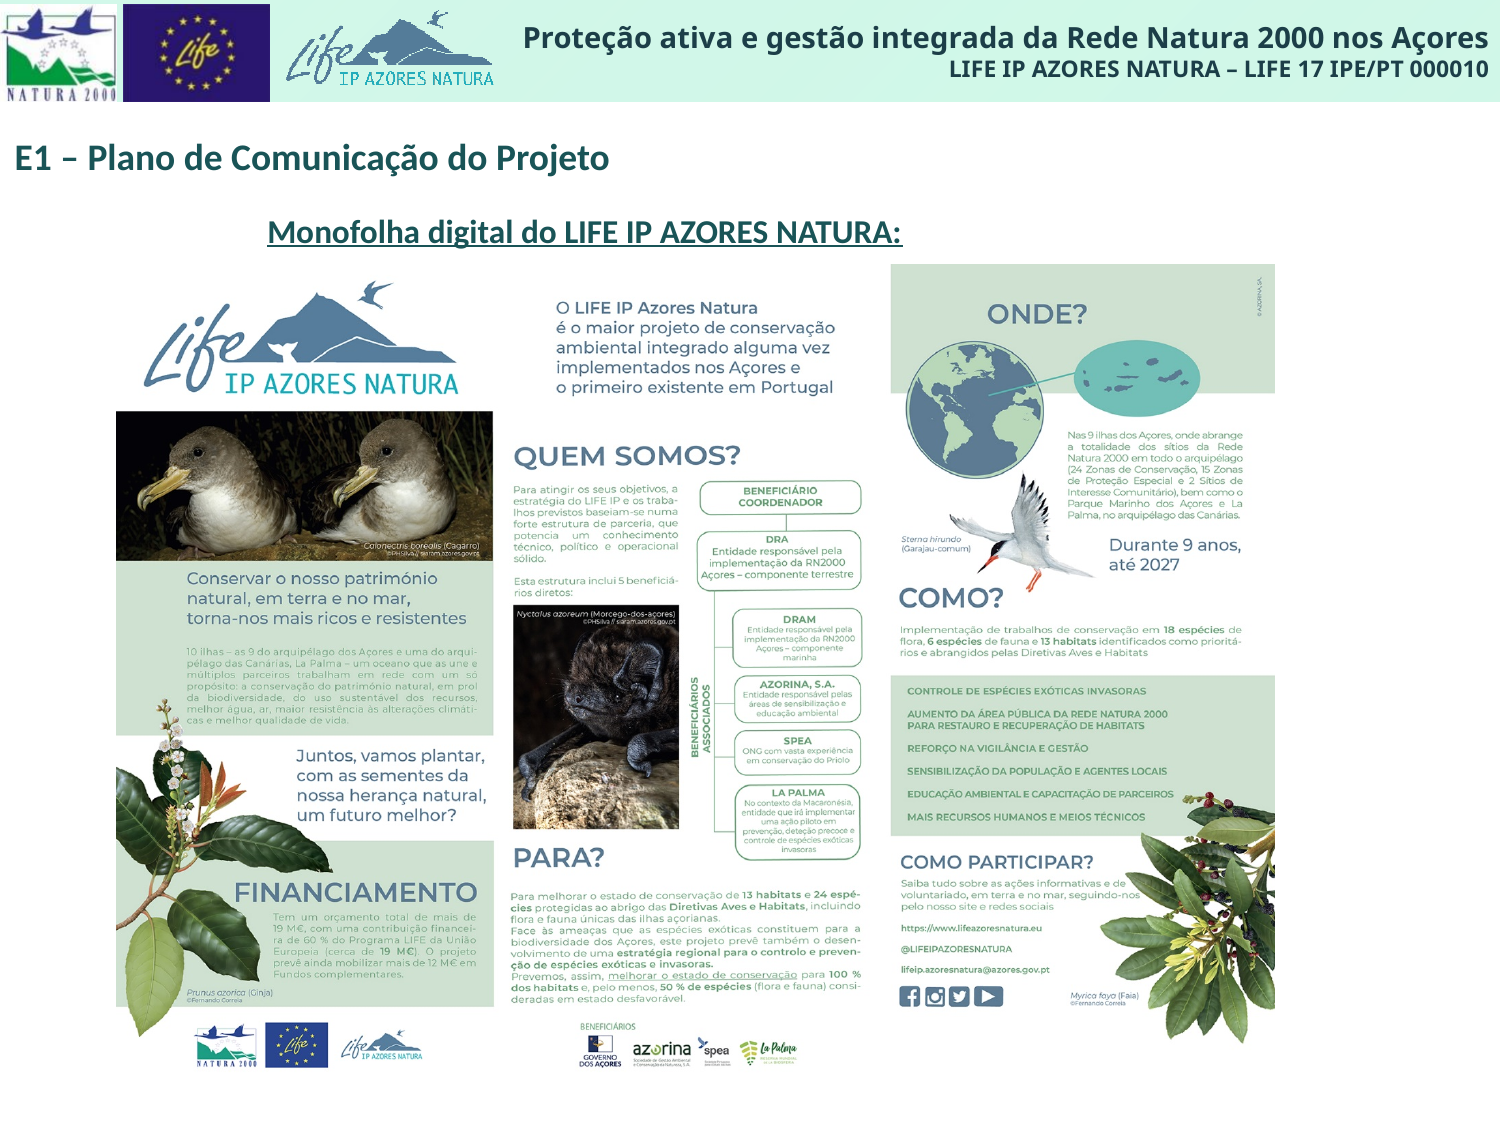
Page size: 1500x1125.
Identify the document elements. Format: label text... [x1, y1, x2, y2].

picture [253, 0, 526, 185]
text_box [526, 0, 1500, 102]
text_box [0, 0, 253, 102]
picture [116, 264, 1275, 1083]
text_box Monofolha digital do LIFE IP AZORES NATURA: [252, 202, 964, 258]
text_box E1 – Plano de Comunicação do Projeto [0, 125, 869, 276]
